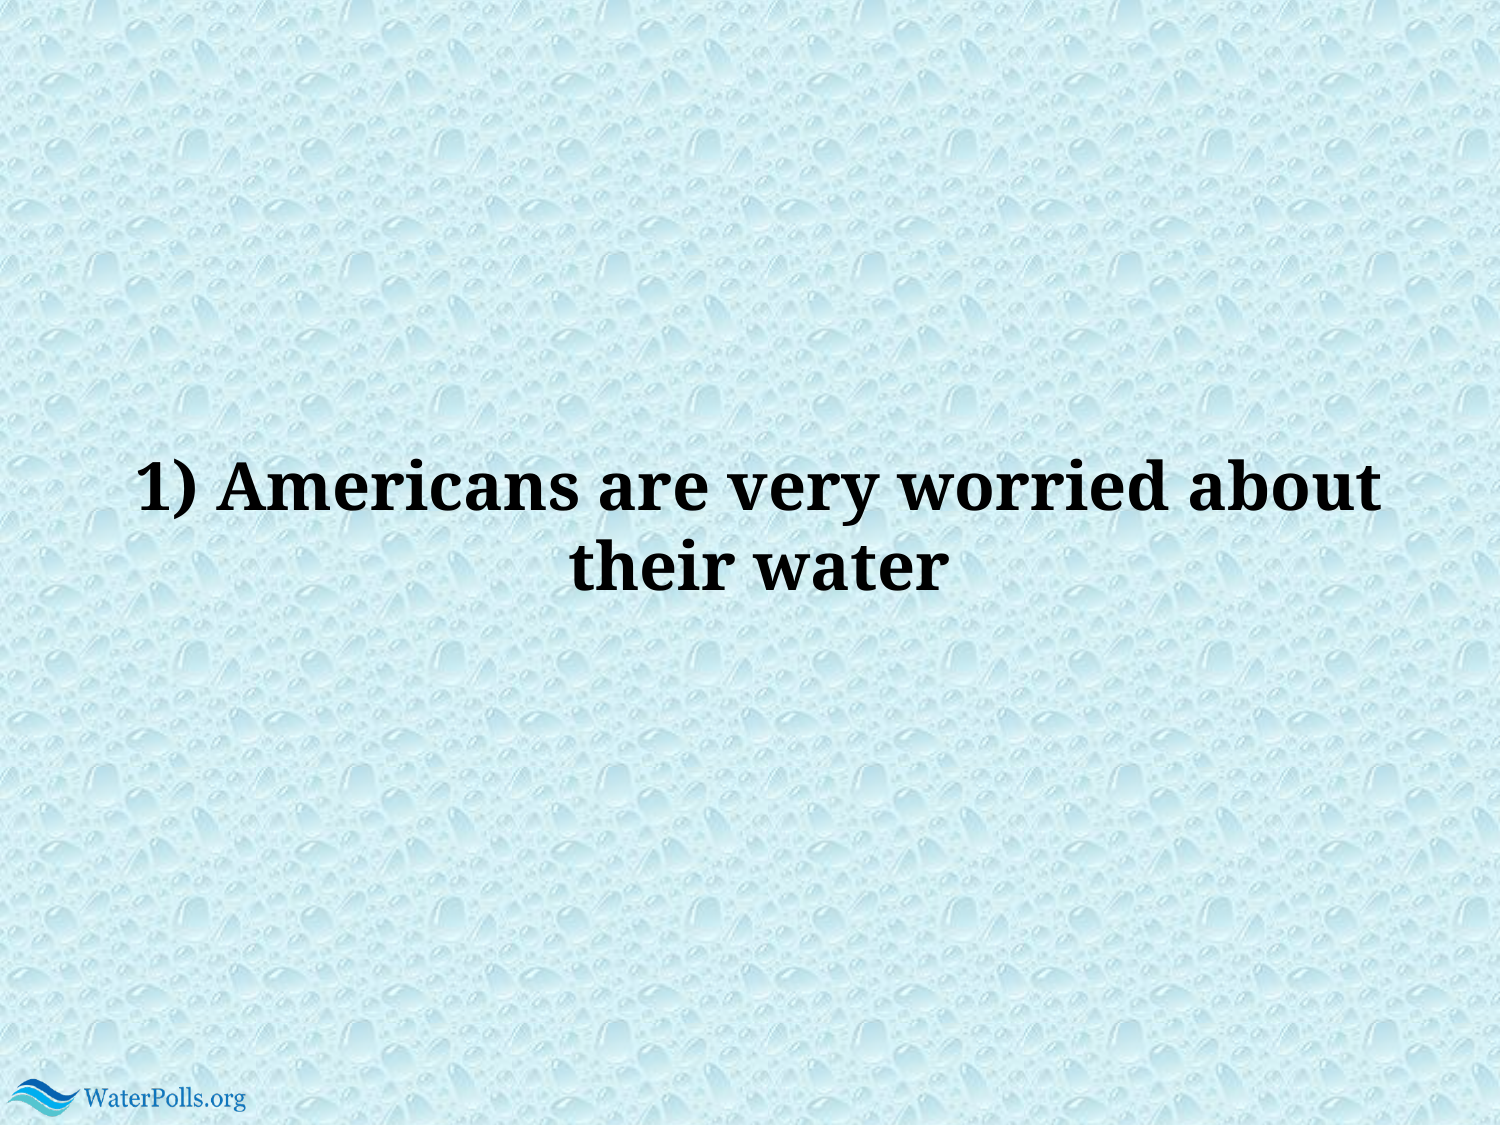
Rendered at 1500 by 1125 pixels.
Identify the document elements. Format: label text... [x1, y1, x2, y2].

text_box 1) Americans are very worried about their water [44, 436, 1476, 611]
picture [4, 1074, 247, 1119]
